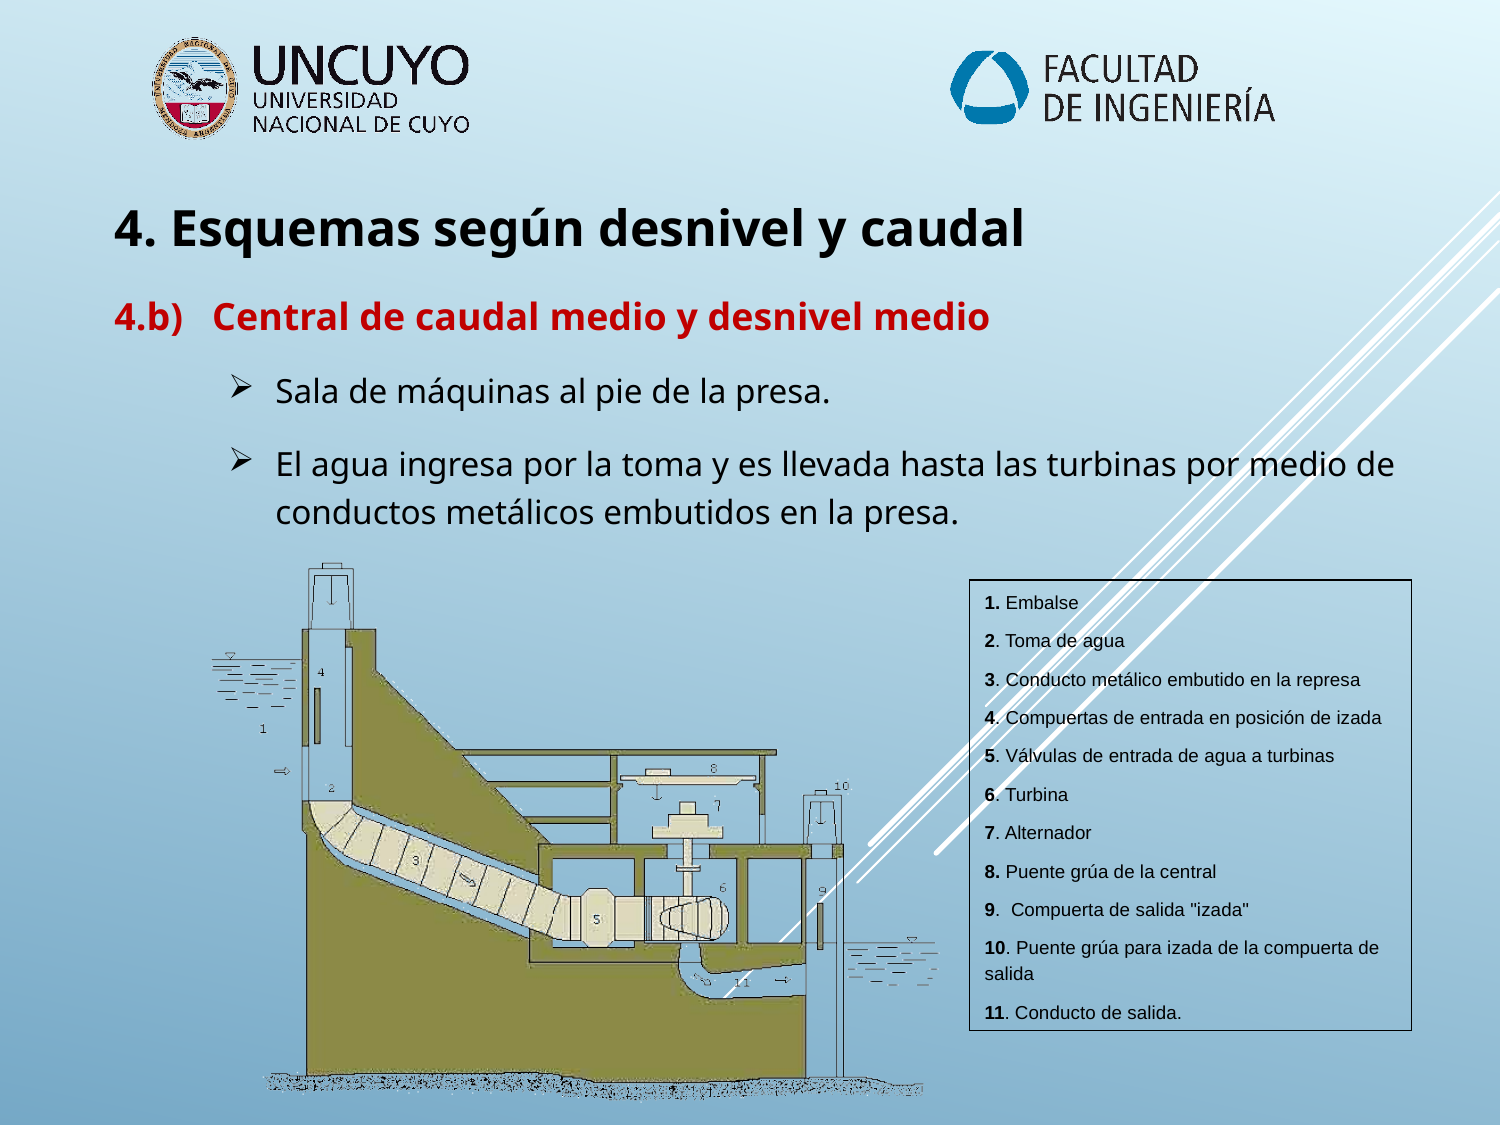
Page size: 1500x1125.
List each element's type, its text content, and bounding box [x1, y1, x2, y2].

picture [945, 42, 1280, 134]
picture [145, 31, 475, 144]
title 4. Esquemas según desnivel y caudal [99, 176, 1412, 276]
text_box 4.b) Central de caudal medio y desnivel medio Sala de máquinas al pie de la presa. El agua ingresa por la toma y es llevada hasta las turbinas por medio de conductos metálicos embutidos en la presa. [99, 276, 1412, 539]
picture [210, 541, 950, 1113]
text_box 1. Embalse 2. Toma de agua 3. Conducto metálico embutido en la represa 4. Compuertas de entrada en posición de izada 5. Válvulas de entrada de agua a turbinas 6. Turbina 7. Alternador 8. Puente grúa de la central 9. Compuerta de salida "izada" 10. Puente grúa para izada de la compuerta de salida 11. Conducto de salida. [969, 579, 1412, 1031]
